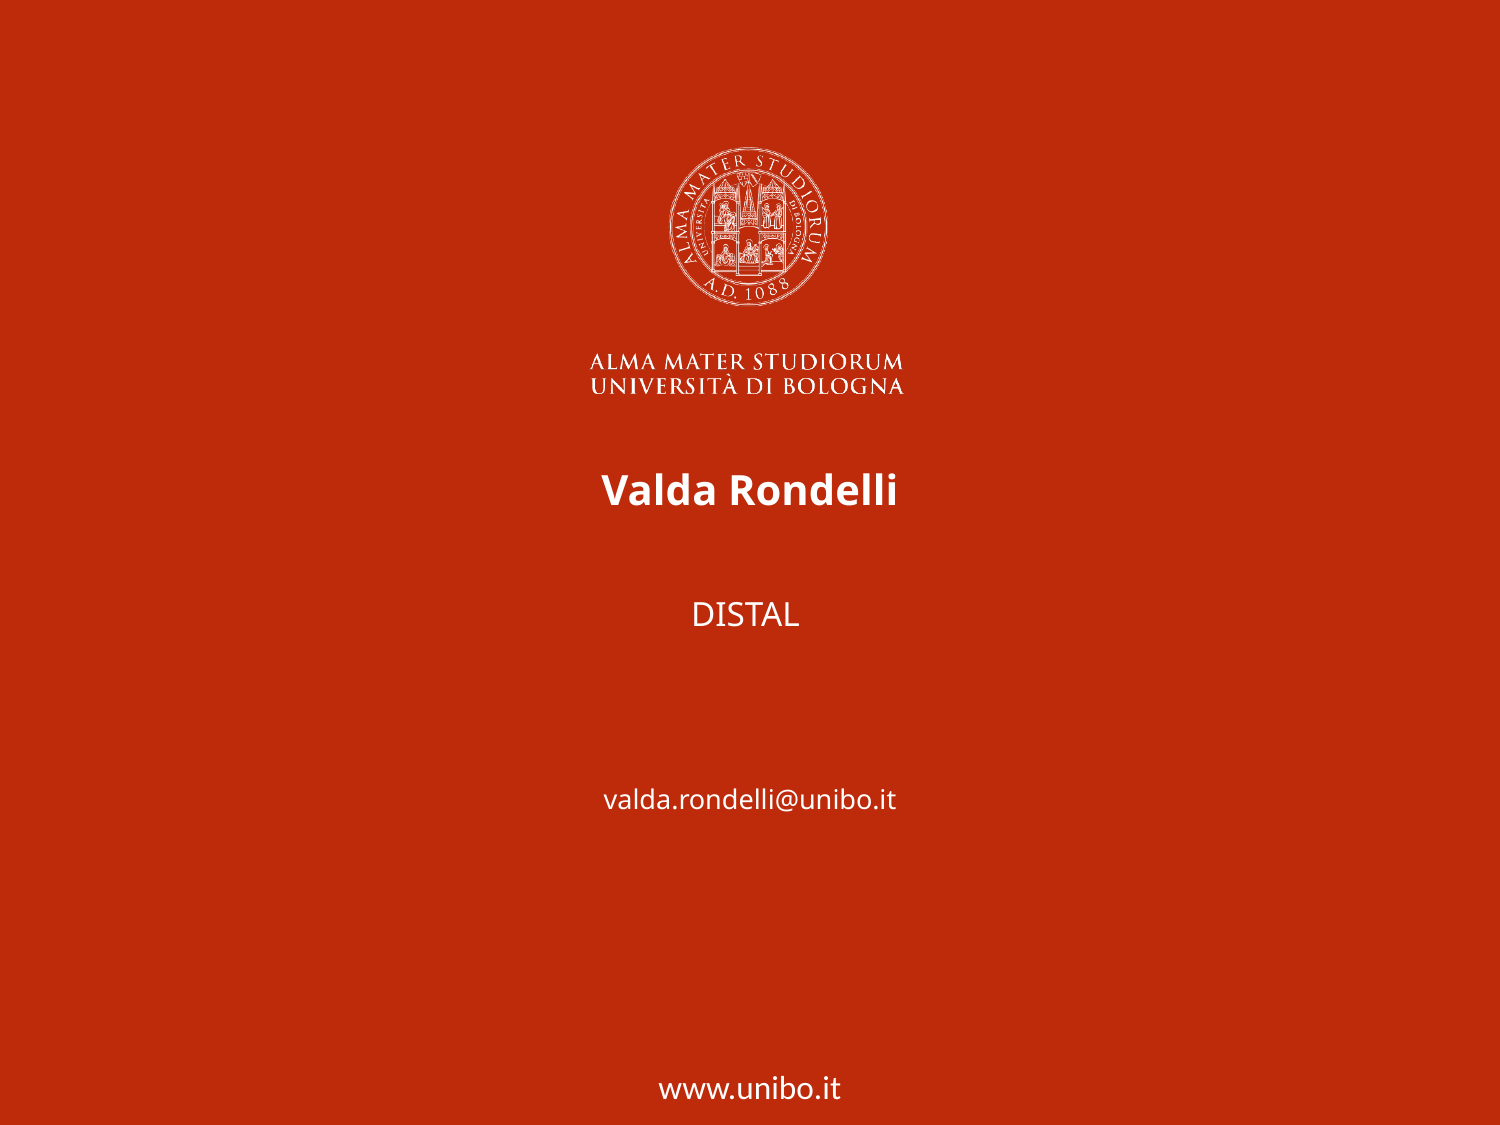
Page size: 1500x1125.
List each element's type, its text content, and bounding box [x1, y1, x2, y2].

list Valda Rondelli [183, 456, 1317, 528]
picture [581, 101, 919, 439]
list valda.rondelli@unibo.it [171, 775, 1329, 1012]
list DISTAL [177, 586, 1323, 740]
